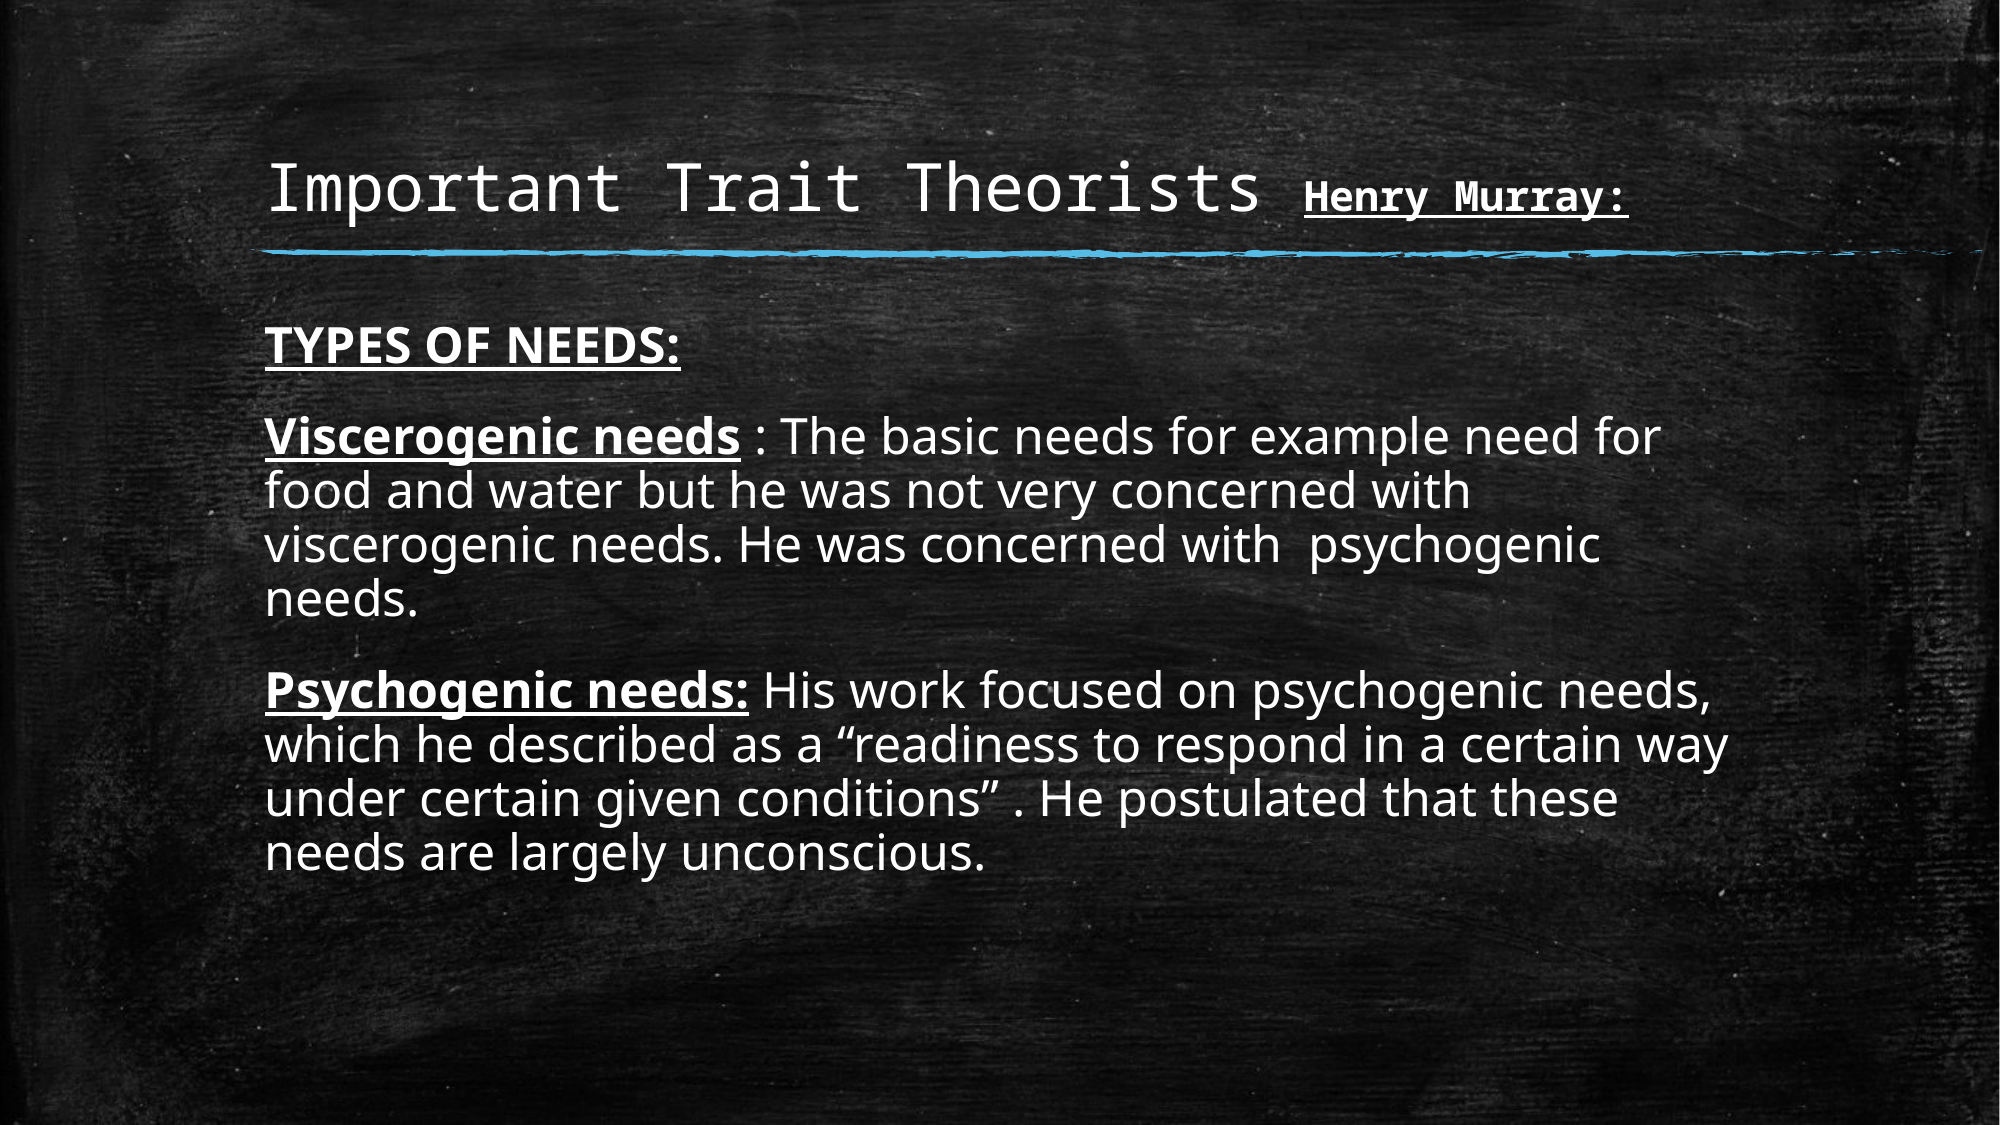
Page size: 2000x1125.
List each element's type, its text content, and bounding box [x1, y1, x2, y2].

title Important Trait Theorists Henry Murray: [249, 66, 1750, 234]
list TYPES OF NEEDS: Viscerogenic needs : The basic needs for example need for food and water but he was not very concerned with viscerogenic needs. He was concerned with psychogenic needs. Psychogenic needs: His work focused on psychogenic needs, which he described as a “readiness to respond in a certain way under certain given conditions” . He postulated that these needs are largely unconscious. [249, 312, 1750, 1013]
